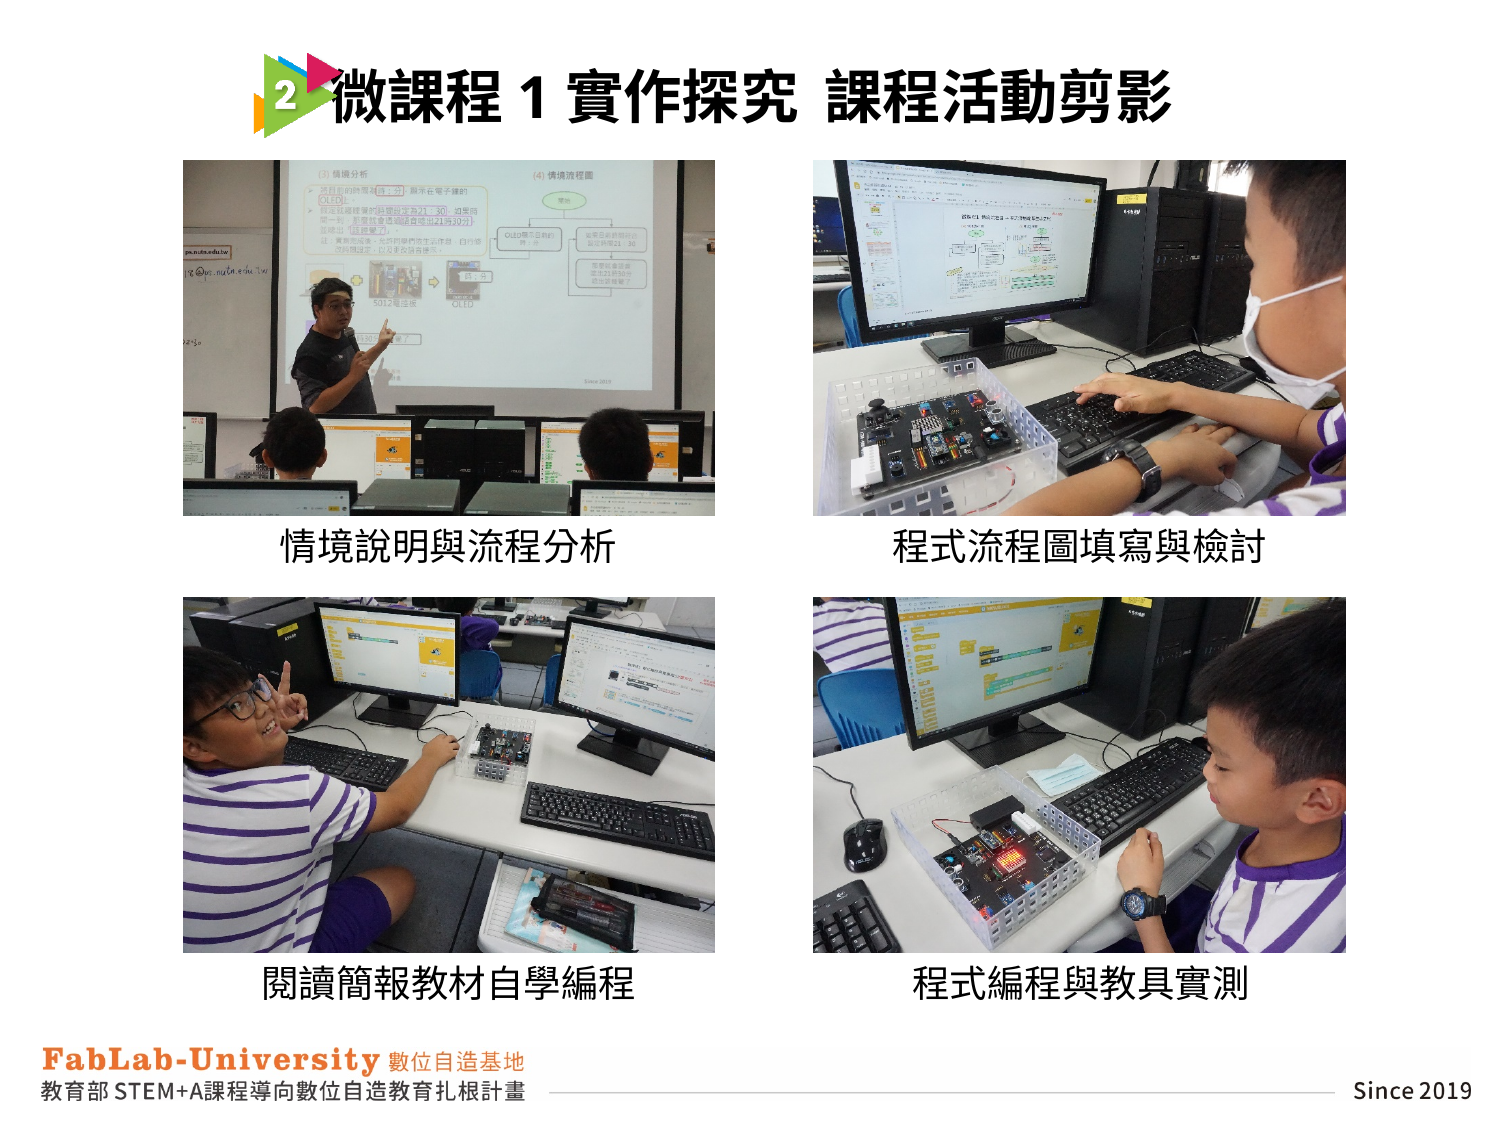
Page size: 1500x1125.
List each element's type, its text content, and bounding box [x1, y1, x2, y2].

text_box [182, 160, 1346, 1014]
picture [253, 51, 343, 140]
title 微課程1實作探究 課程活動剪影 [76, 48, 1427, 143]
picture [41, 1047, 1471, 1101]
